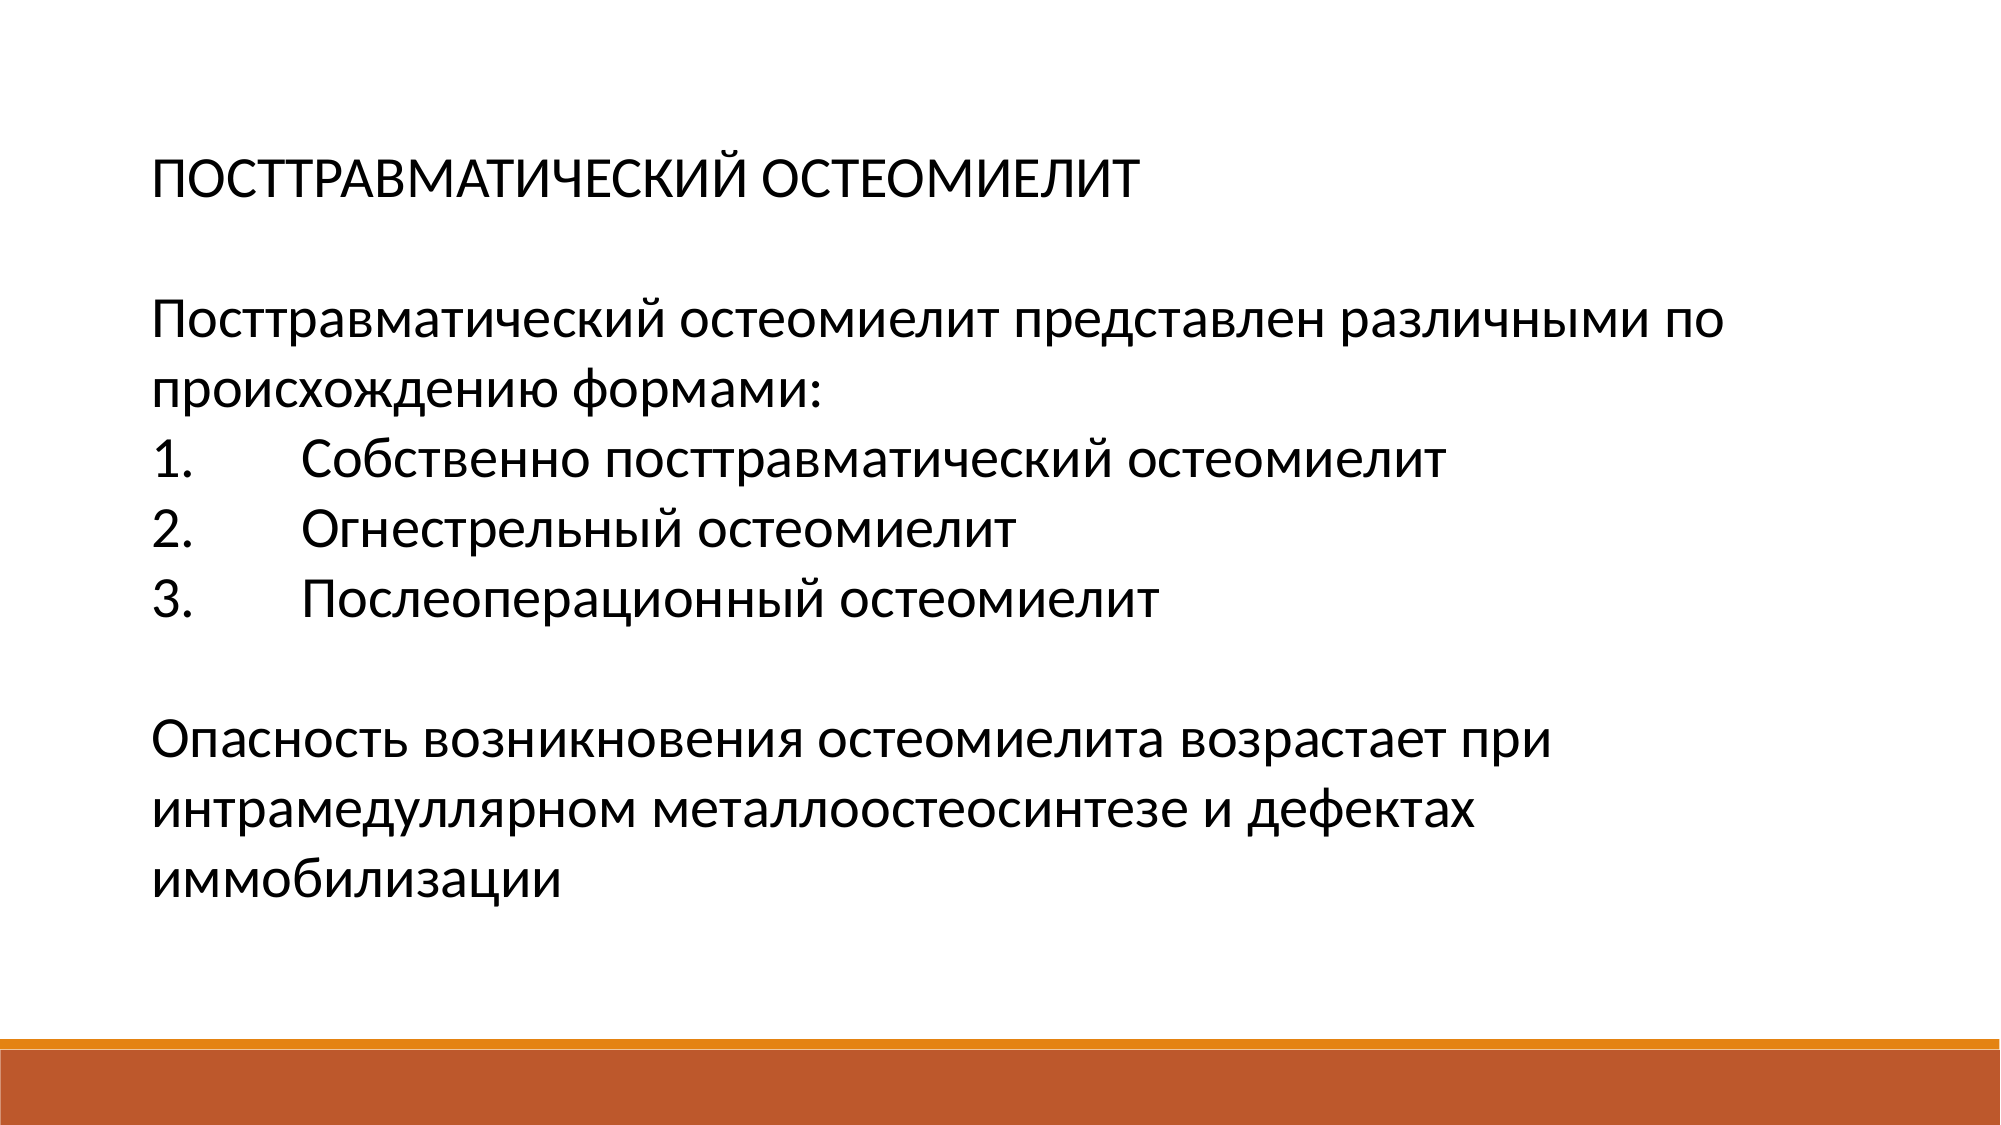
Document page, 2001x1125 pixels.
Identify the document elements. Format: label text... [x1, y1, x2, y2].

text_box ПОСТТРАВМАТИЧЕСКИЙ ОСТЕОМИЕЛИТ Посттравматический остеомиелит представлен различными по происхождению формами: 1. Собственно посттравматический остеомиелит 2. Огнестрельный остеомиелит 3. Послеоперационный остеомиелит Опасность возникновения остеомиелита возрастает при интрамедуллярном металлоостеосинтезе и дефектах иммобилизации [136, 131, 1866, 917]
